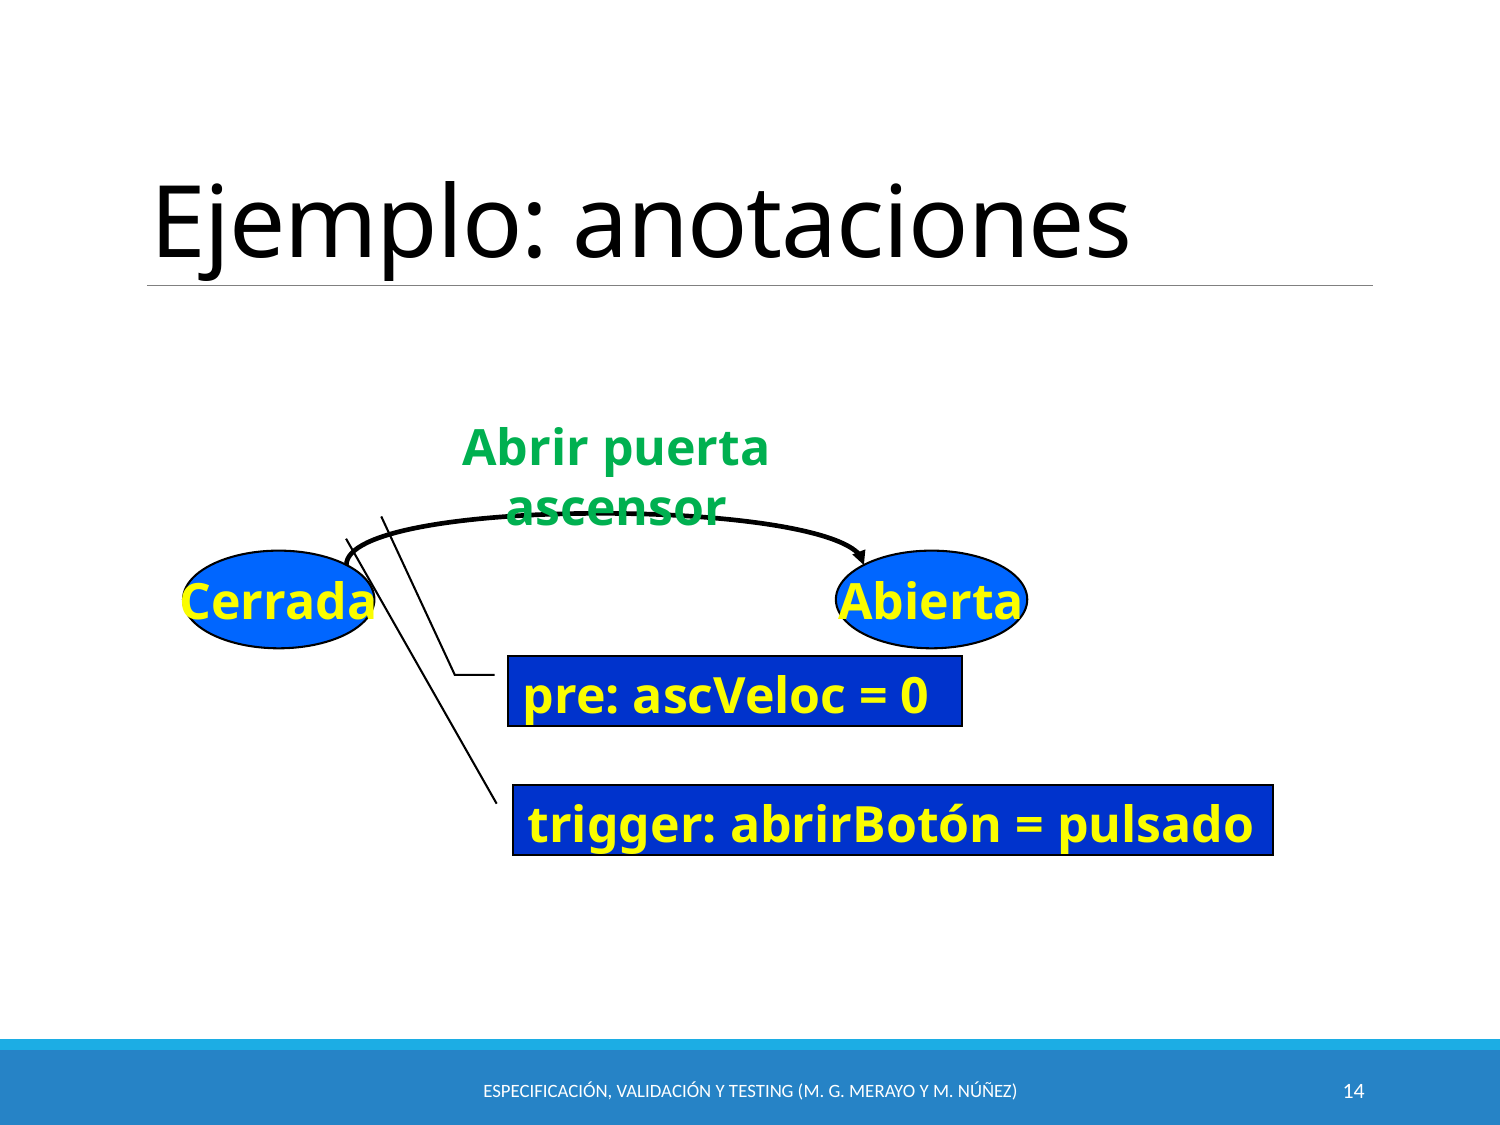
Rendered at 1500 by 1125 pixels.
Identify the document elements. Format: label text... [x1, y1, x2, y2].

slide_number 14 [1218, 1059, 1380, 1120]
text_box trigger: abrirBotón = pulsado [512, 784, 1274, 856]
text_box Abrir puerta ascensor [442, 408, 791, 544]
footer Especificación, Validación y Testing (M. G. Merayo y M. Núñez) [453, 1059, 1047, 1120]
title Ejemplo: anotaciones [135, 47, 1373, 285]
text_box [182, 550, 1028, 649]
text_box pre: ascVeloc = 0 [507, 659, 962, 727]
